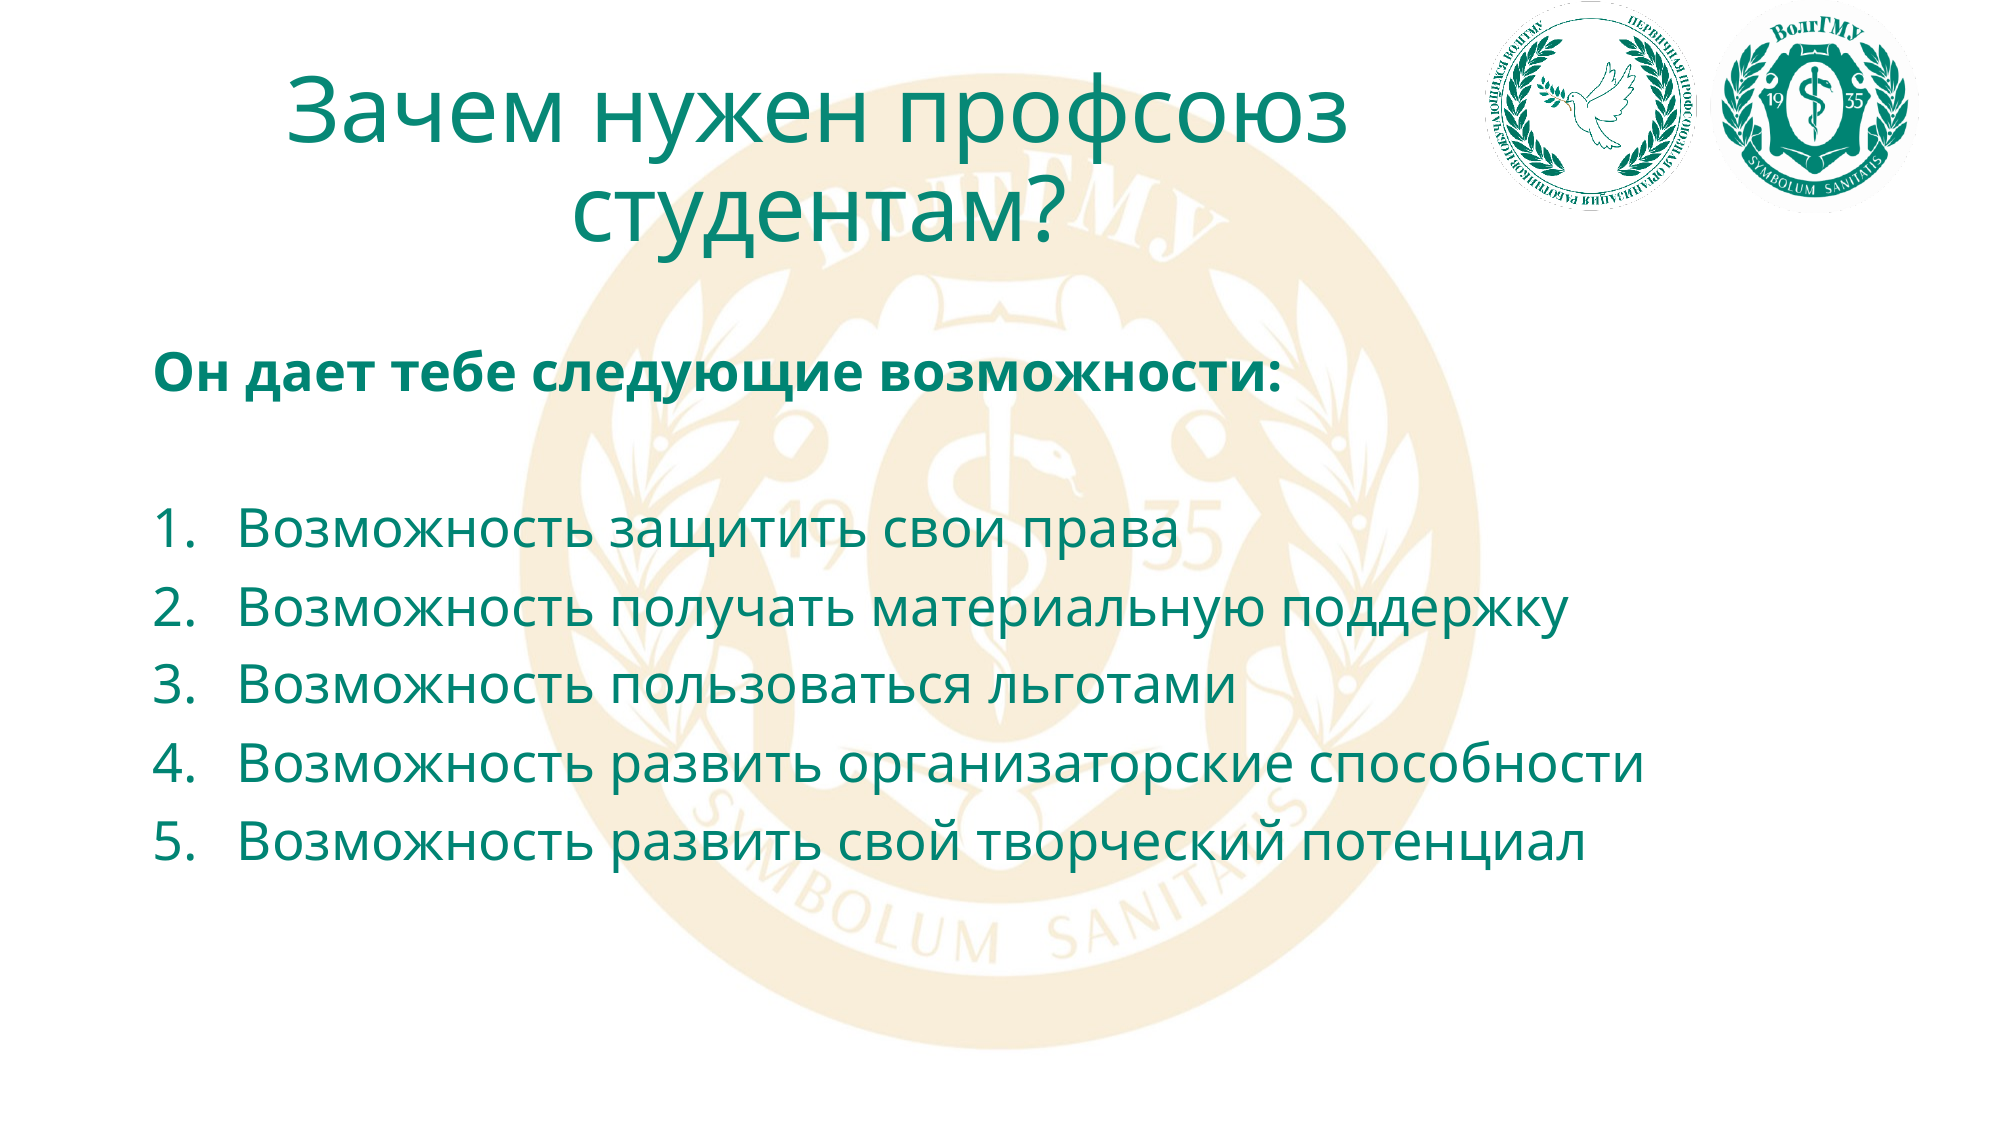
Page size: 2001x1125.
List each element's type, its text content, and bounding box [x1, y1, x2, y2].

list Он дает тебе следующие возможности: Возможность защитить свои права Возможность получать материальную поддержку Возможность пользоваться льготами Возможность развить организаторские способности Возможность развить свой творческий потенциал [137, 337, 1863, 1052]
title Зачем нужен профсоюз студентам? [137, 63, 1500, 262]
picture [0, 0, 2001, 1125]
